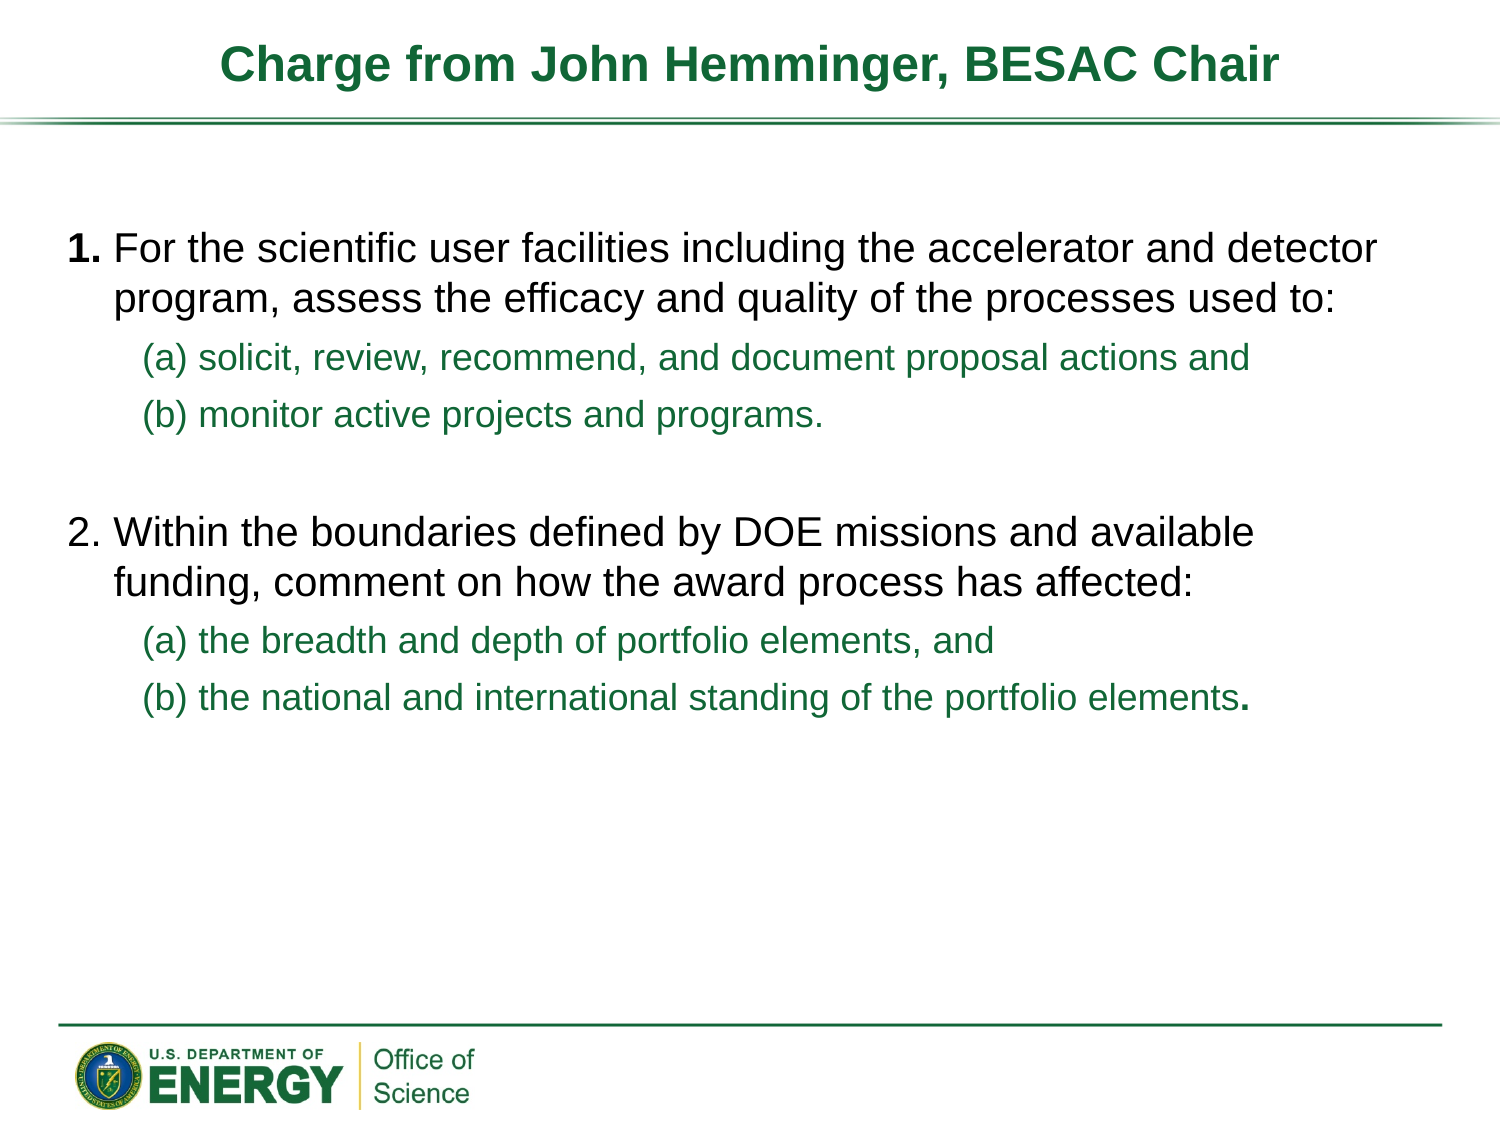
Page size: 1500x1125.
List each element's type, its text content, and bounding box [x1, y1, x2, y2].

title Charge from John Hemminger, BESAC Chair [0, 0, 1500, 124]
picture [0, 124, 1500, 1125]
text_box 1. For the scientific user facilities including the accelerator and detector program, assess the efficacy and quality of the processes used to: (a) solicit, review, recommend, and document proposal actions and (b) monitor active projects and programs. 2. Within the boundaries defined by DOE missions and available funding, comment on how the award process has affected: (a) the breadth and depth of portfolio elements, and (b) the national and international standing of the portfolio elements. [52, 213, 1415, 954]
